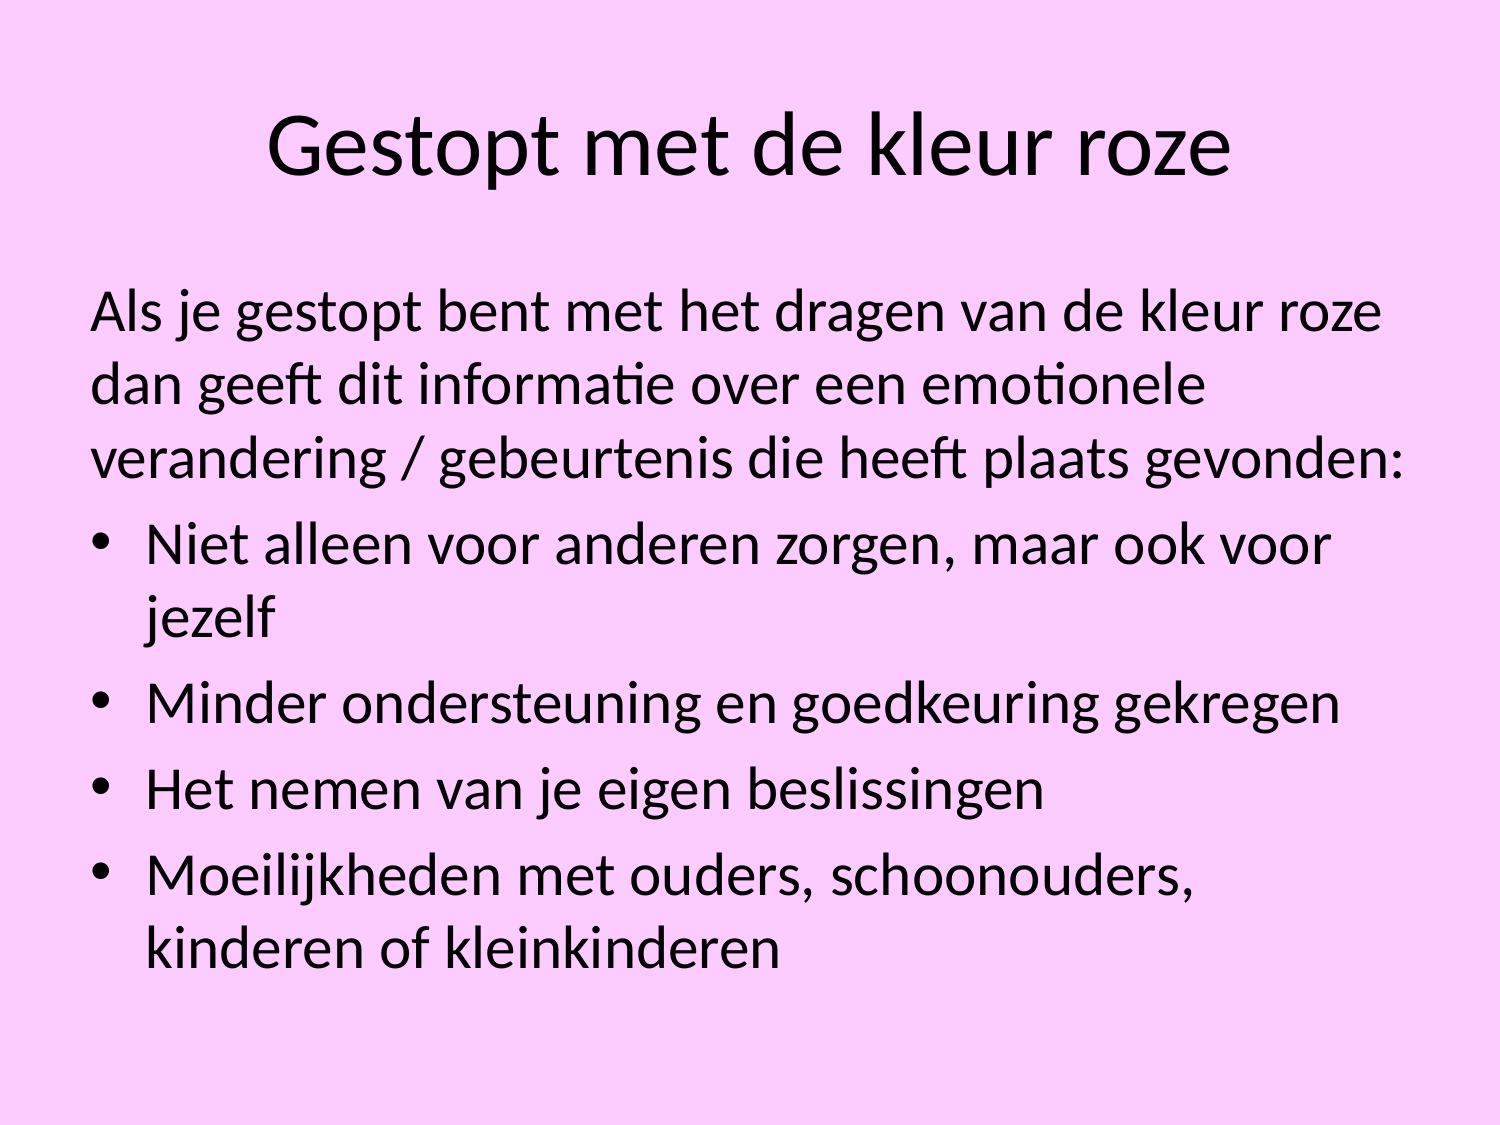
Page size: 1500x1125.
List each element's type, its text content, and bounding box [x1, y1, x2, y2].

list Als je gestopt bent met het dragen van de kleur roze dan geeft dit informatie over een emotionele verandering / gebeurtenis die heeft plaats gevonden: Niet alleen voor anderen zorgen, maar ook voor jezelf Minder ondersteuning en goedkeuring gekregen Het nemen van je eigen beslissingen Moeilijkheden met ouders, schoonouders, kinderen of kleinkinderen [75, 262, 1425, 1005]
title Gestopt met de kleur roze [75, 45, 1425, 233]
